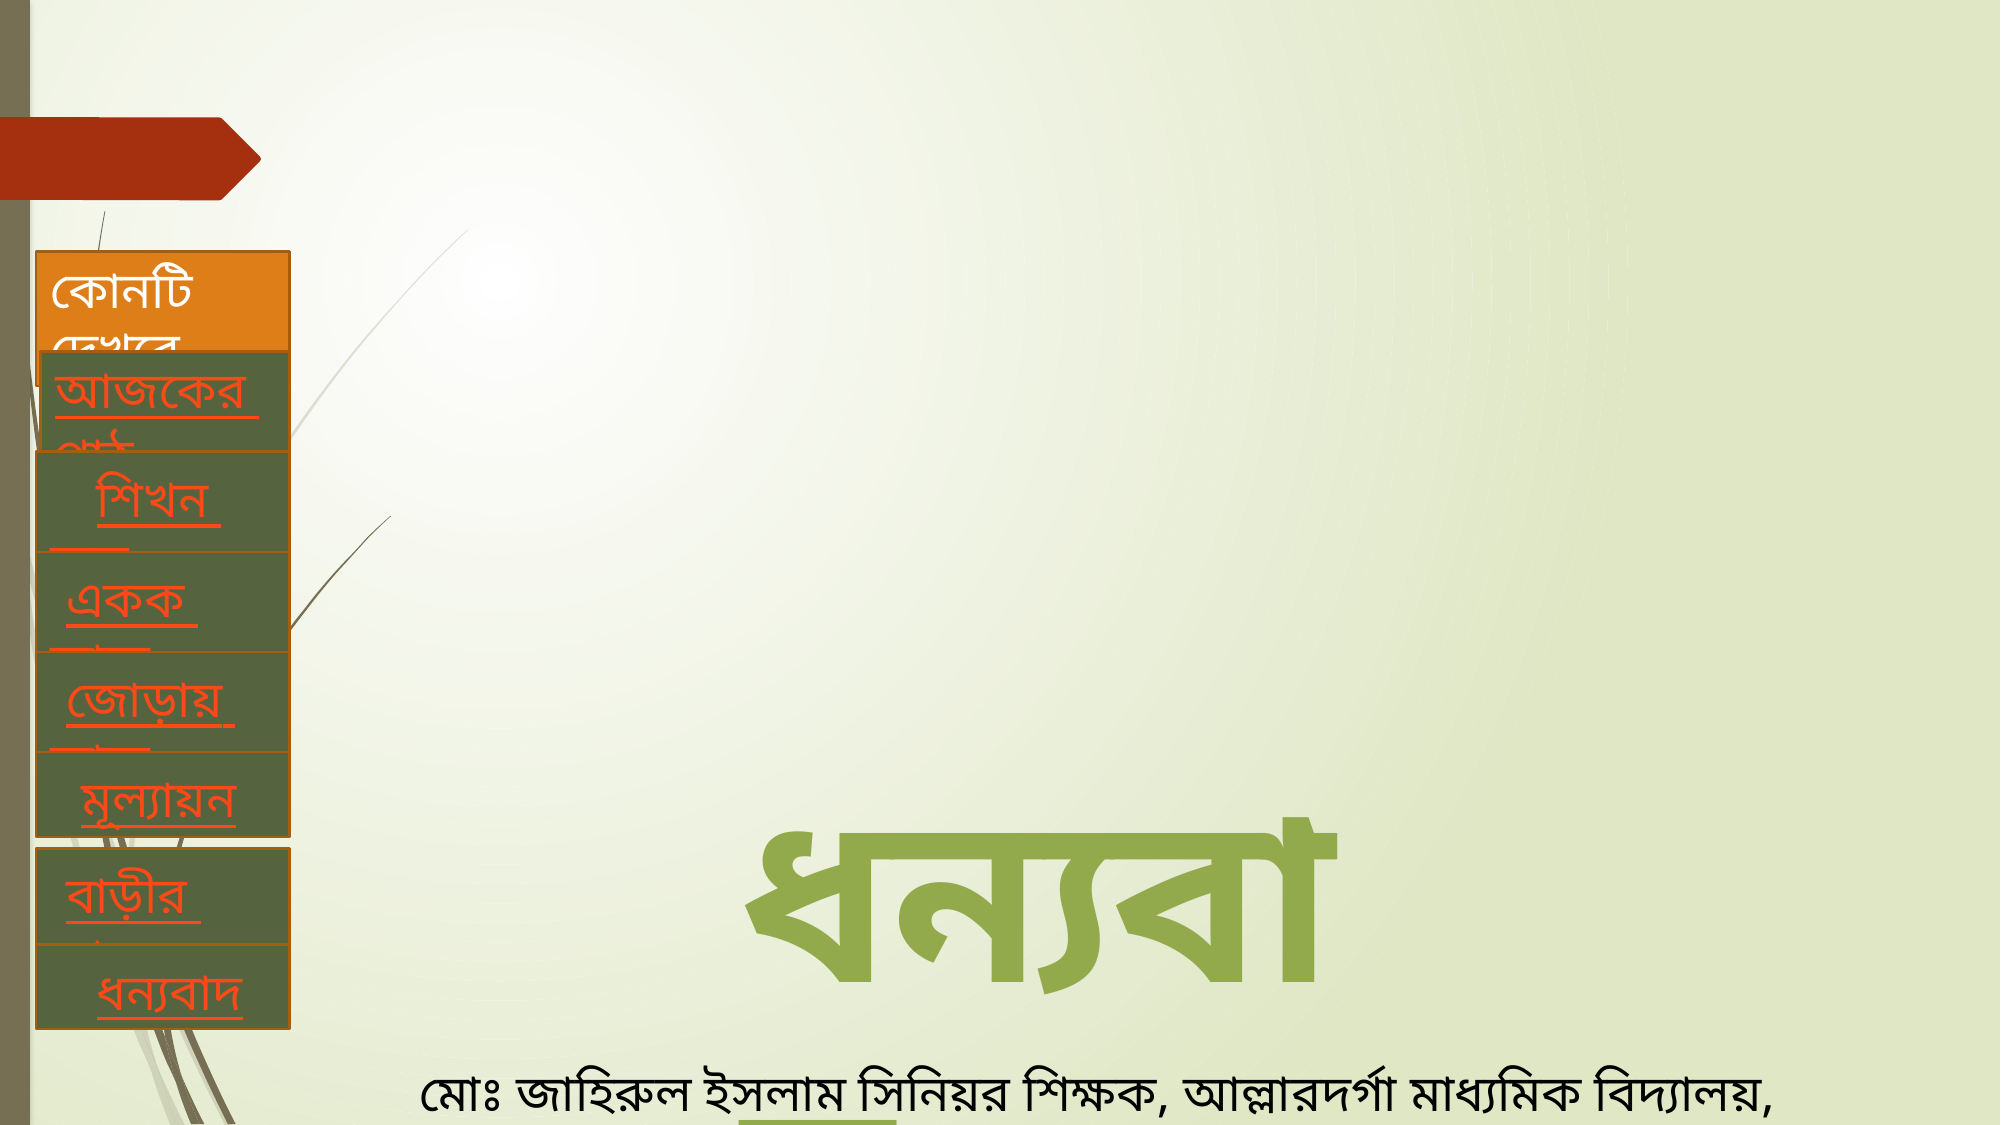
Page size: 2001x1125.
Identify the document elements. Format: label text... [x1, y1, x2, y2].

text_box ধন্যবাদ [727, 447, 1494, 1125]
